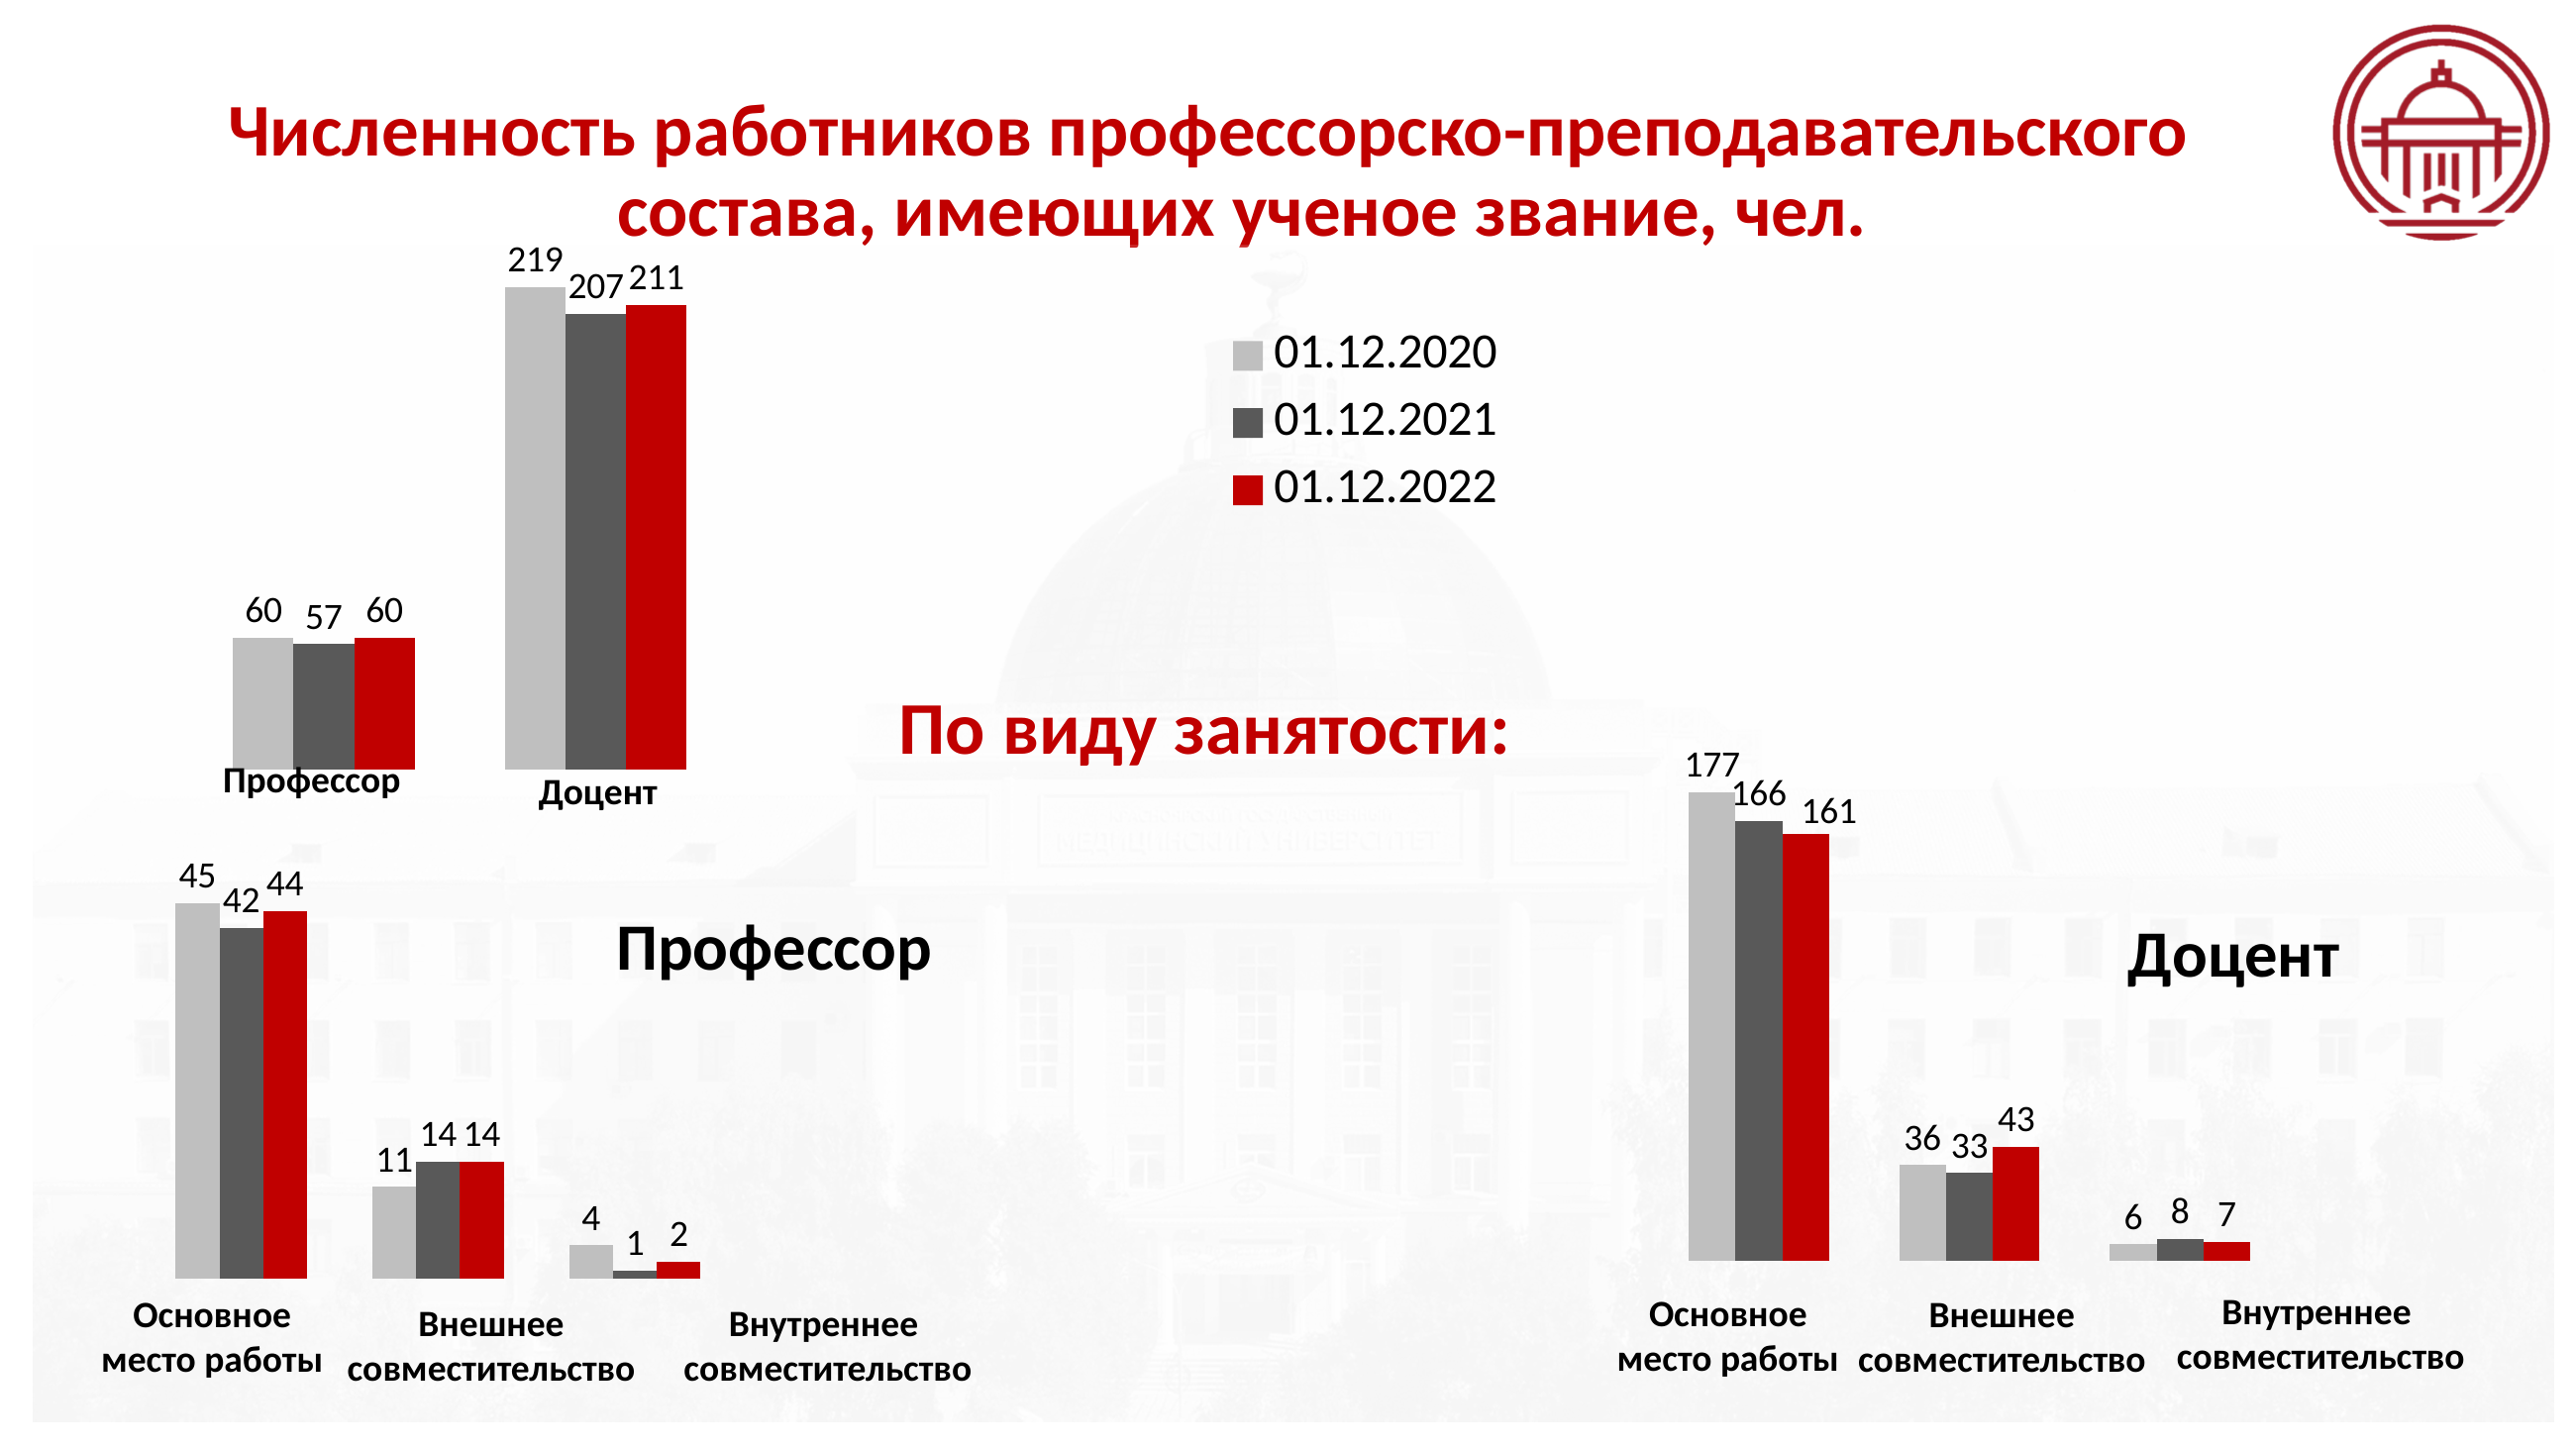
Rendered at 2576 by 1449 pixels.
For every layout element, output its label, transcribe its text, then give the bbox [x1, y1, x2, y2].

chart [143, 823, 1247, 1288]
chart [158, 207, 1614, 781]
picture [33, 21, 2554, 1422]
title Численность работников профессорско-преподавательского состава, имеющих ученое звание, чел. [176, 76, 2309, 245]
chart [1653, 593, 2507, 1314]
